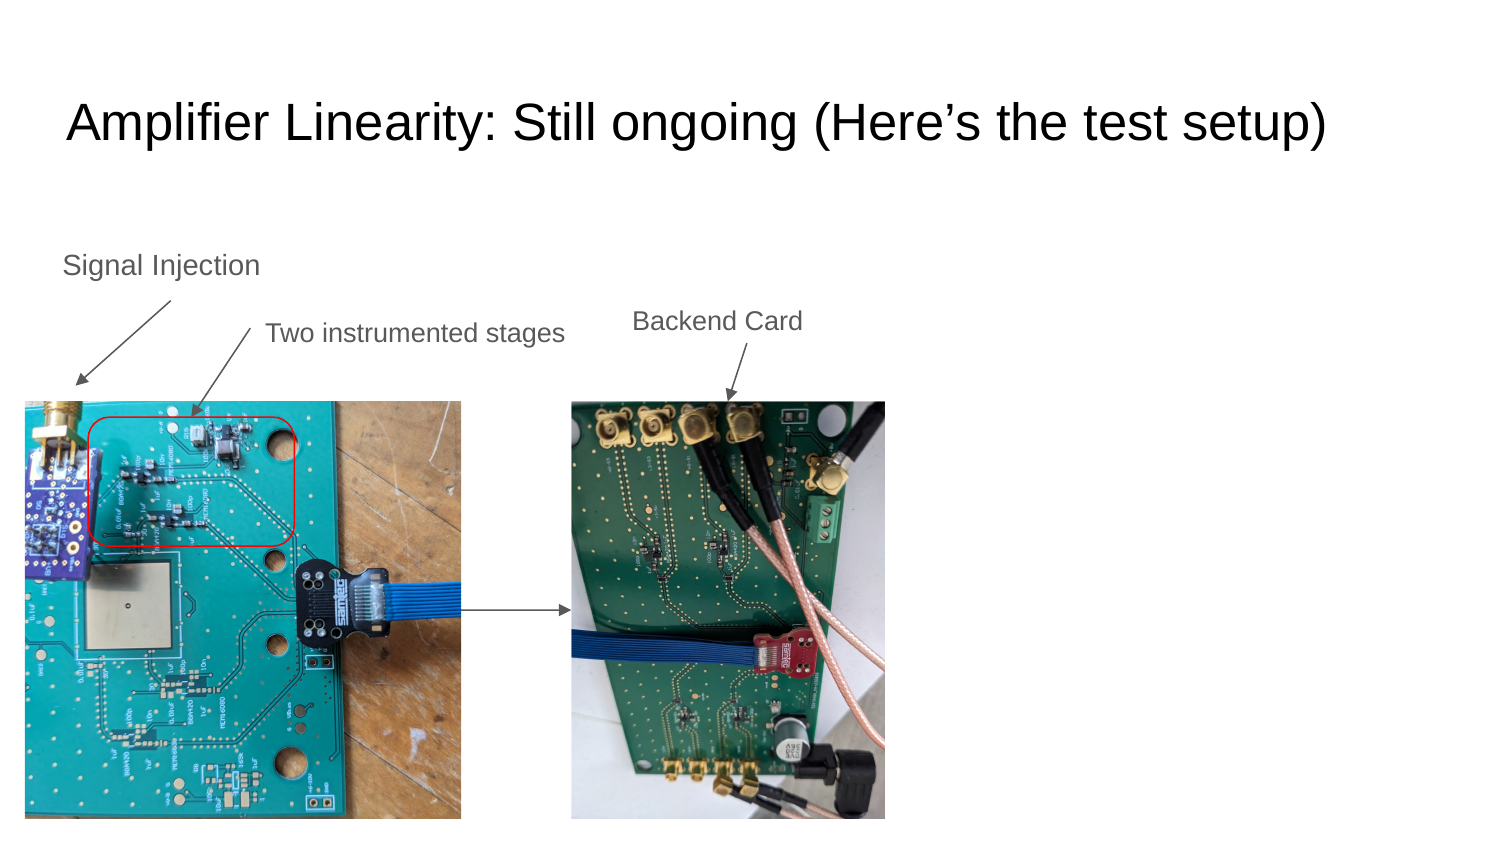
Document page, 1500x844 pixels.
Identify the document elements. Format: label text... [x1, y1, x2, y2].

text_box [727, 342, 748, 402]
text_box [191, 327, 251, 418]
text_box Signal Injection [47, 231, 295, 301]
picture [570, 401, 885, 819]
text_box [75, 300, 172, 386]
title Amplifier Linearity: Still ongoing (Here’s the test setup) [51, 72, 1449, 167]
text_box Two instrumented stages [250, 300, 602, 356]
text_box Backend Card [617, 288, 877, 344]
picture [24, 401, 462, 819]
